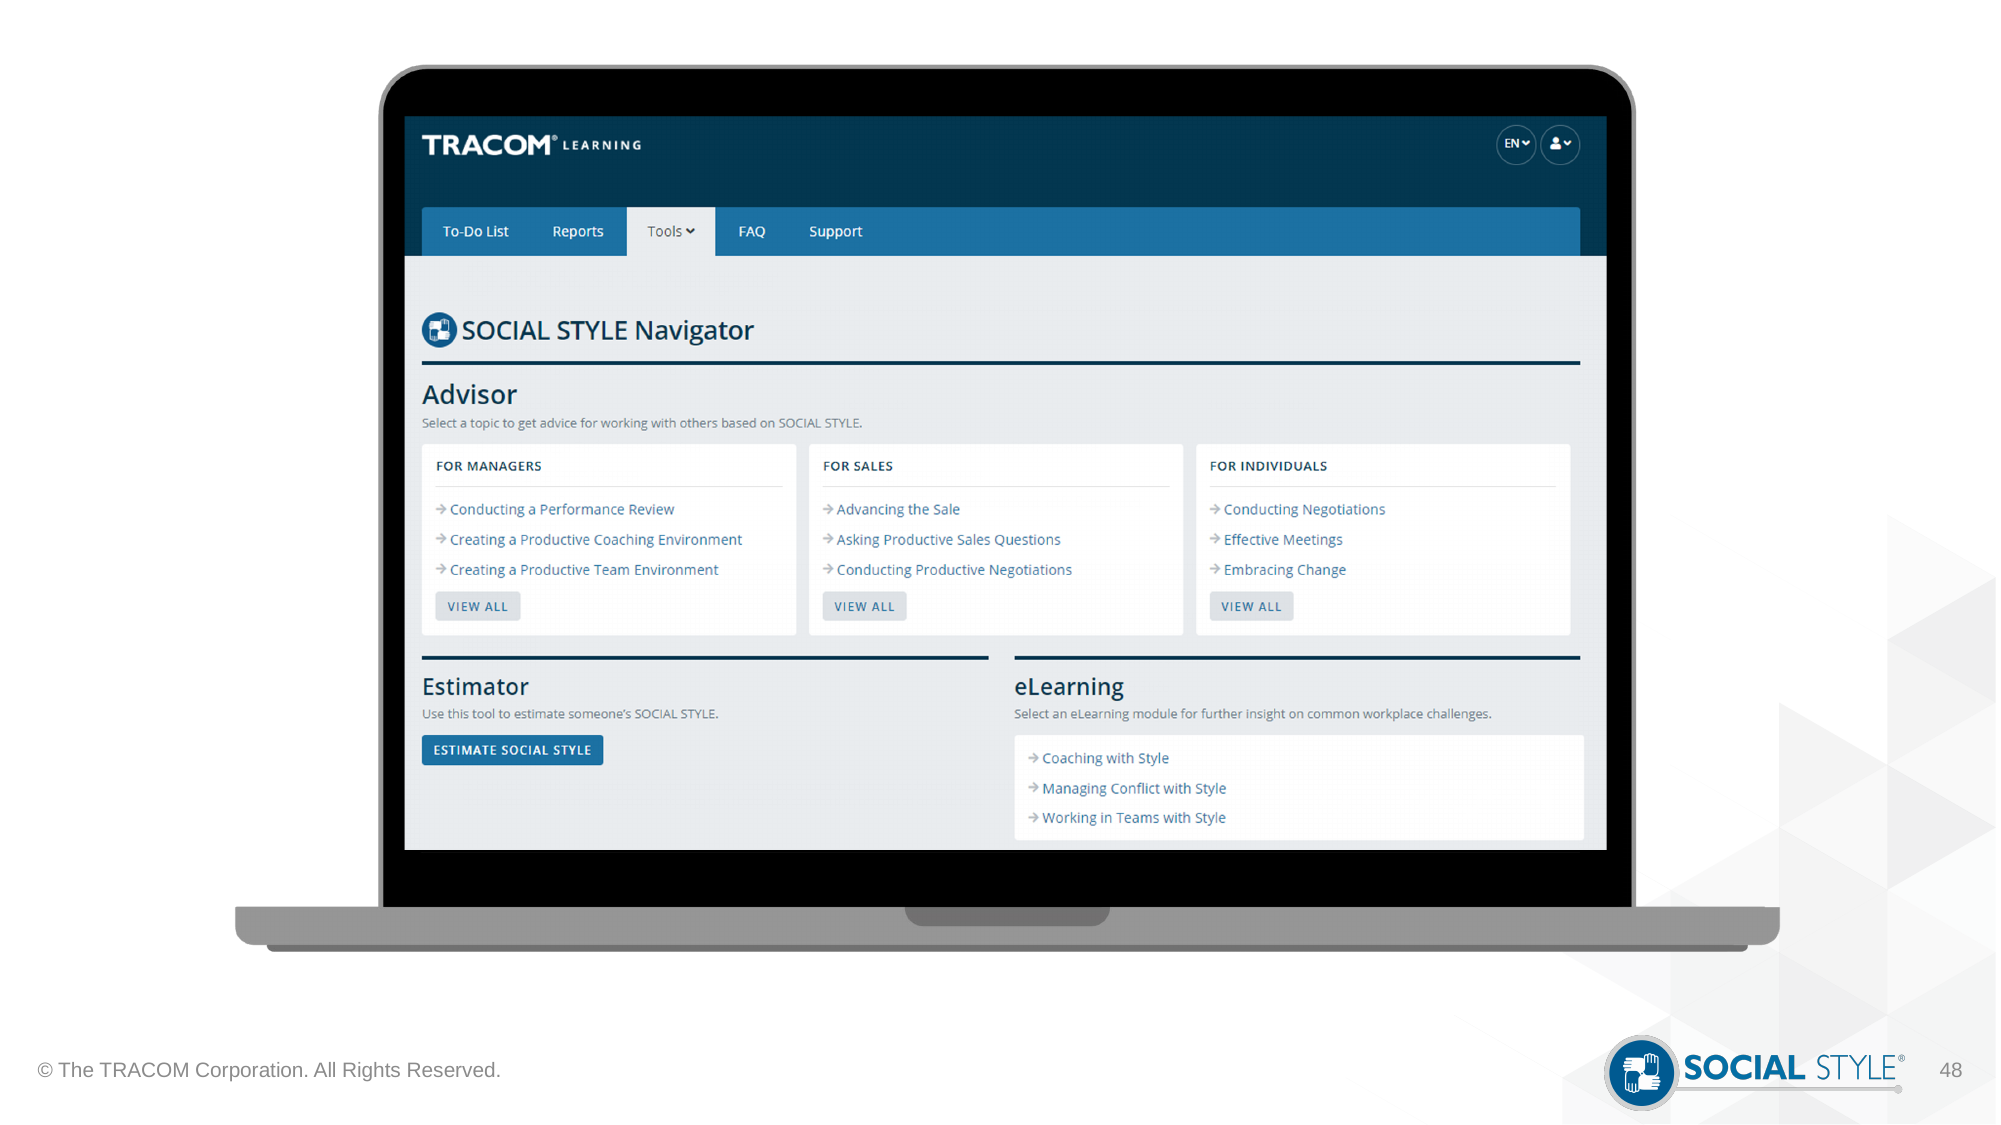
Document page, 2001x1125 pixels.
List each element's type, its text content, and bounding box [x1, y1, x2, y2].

footer © The TRACOM Corporation. All Rights Reserved. [37, 1056, 1338, 1103]
slide_number 48 [1512, 1056, 1963, 1103]
picture [102, 0, 1905, 1057]
picture [1604, 1103, 1905, 1111]
